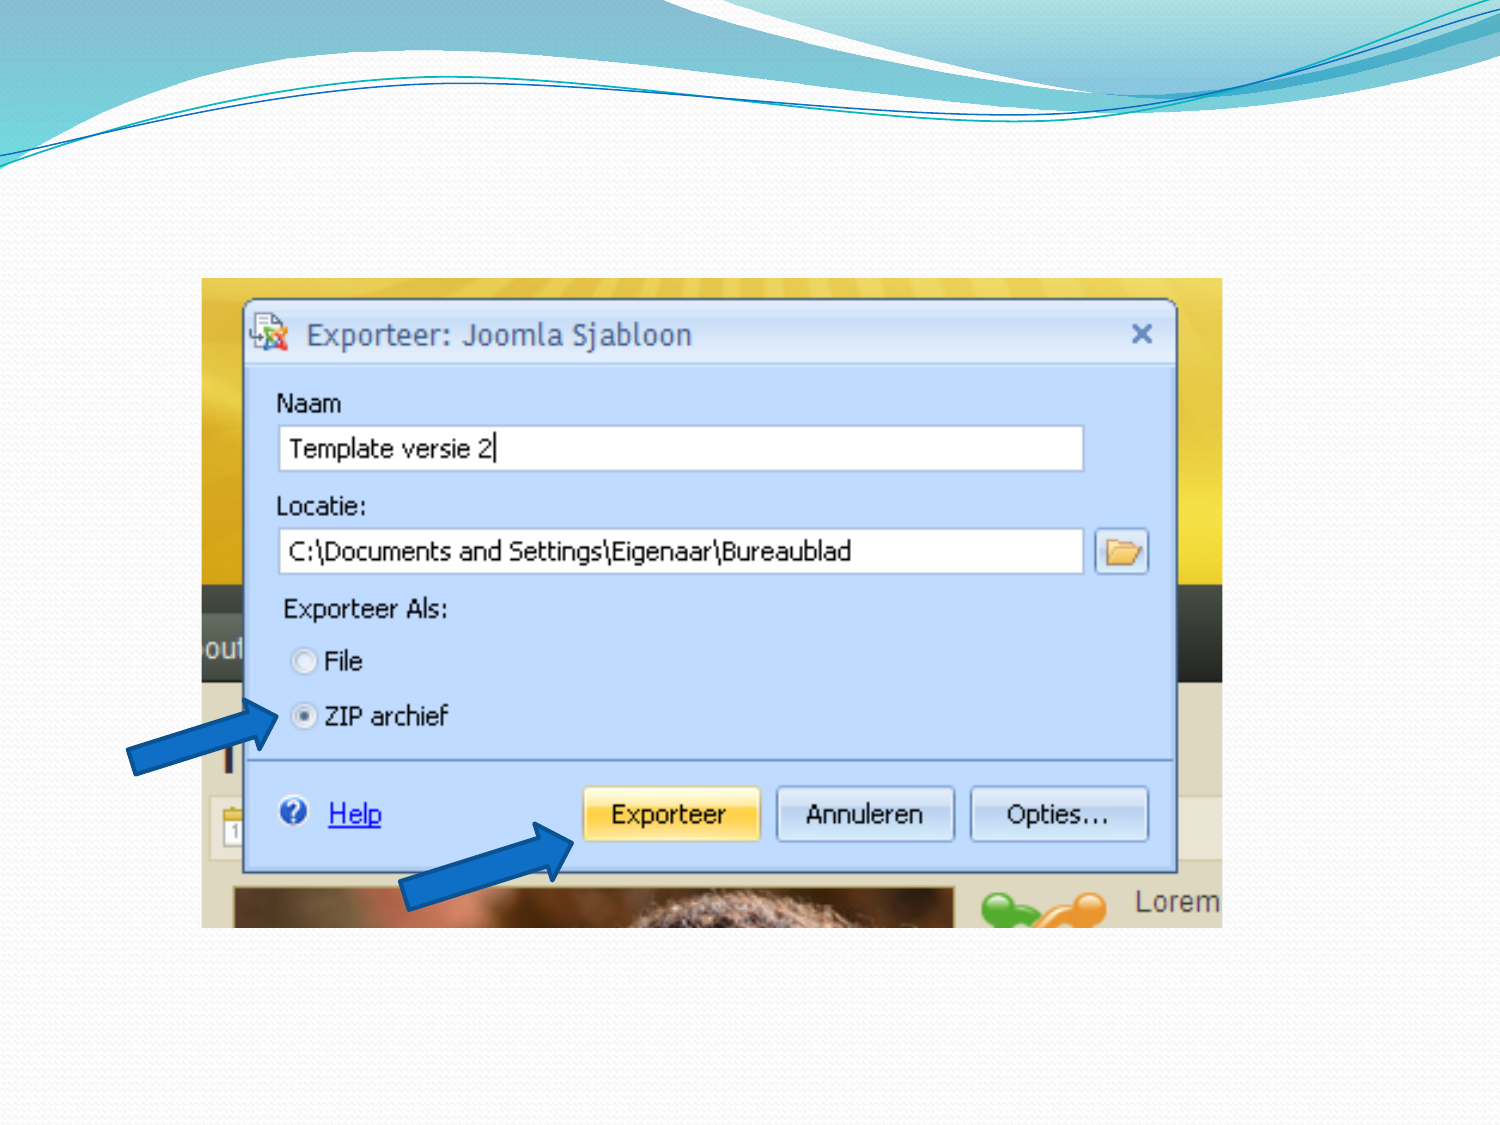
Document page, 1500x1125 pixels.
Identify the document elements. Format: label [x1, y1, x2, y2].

text_box [0, 0, 1500, 74]
text_box [125, 726, 194, 777]
picture [201, 278, 1223, 929]
